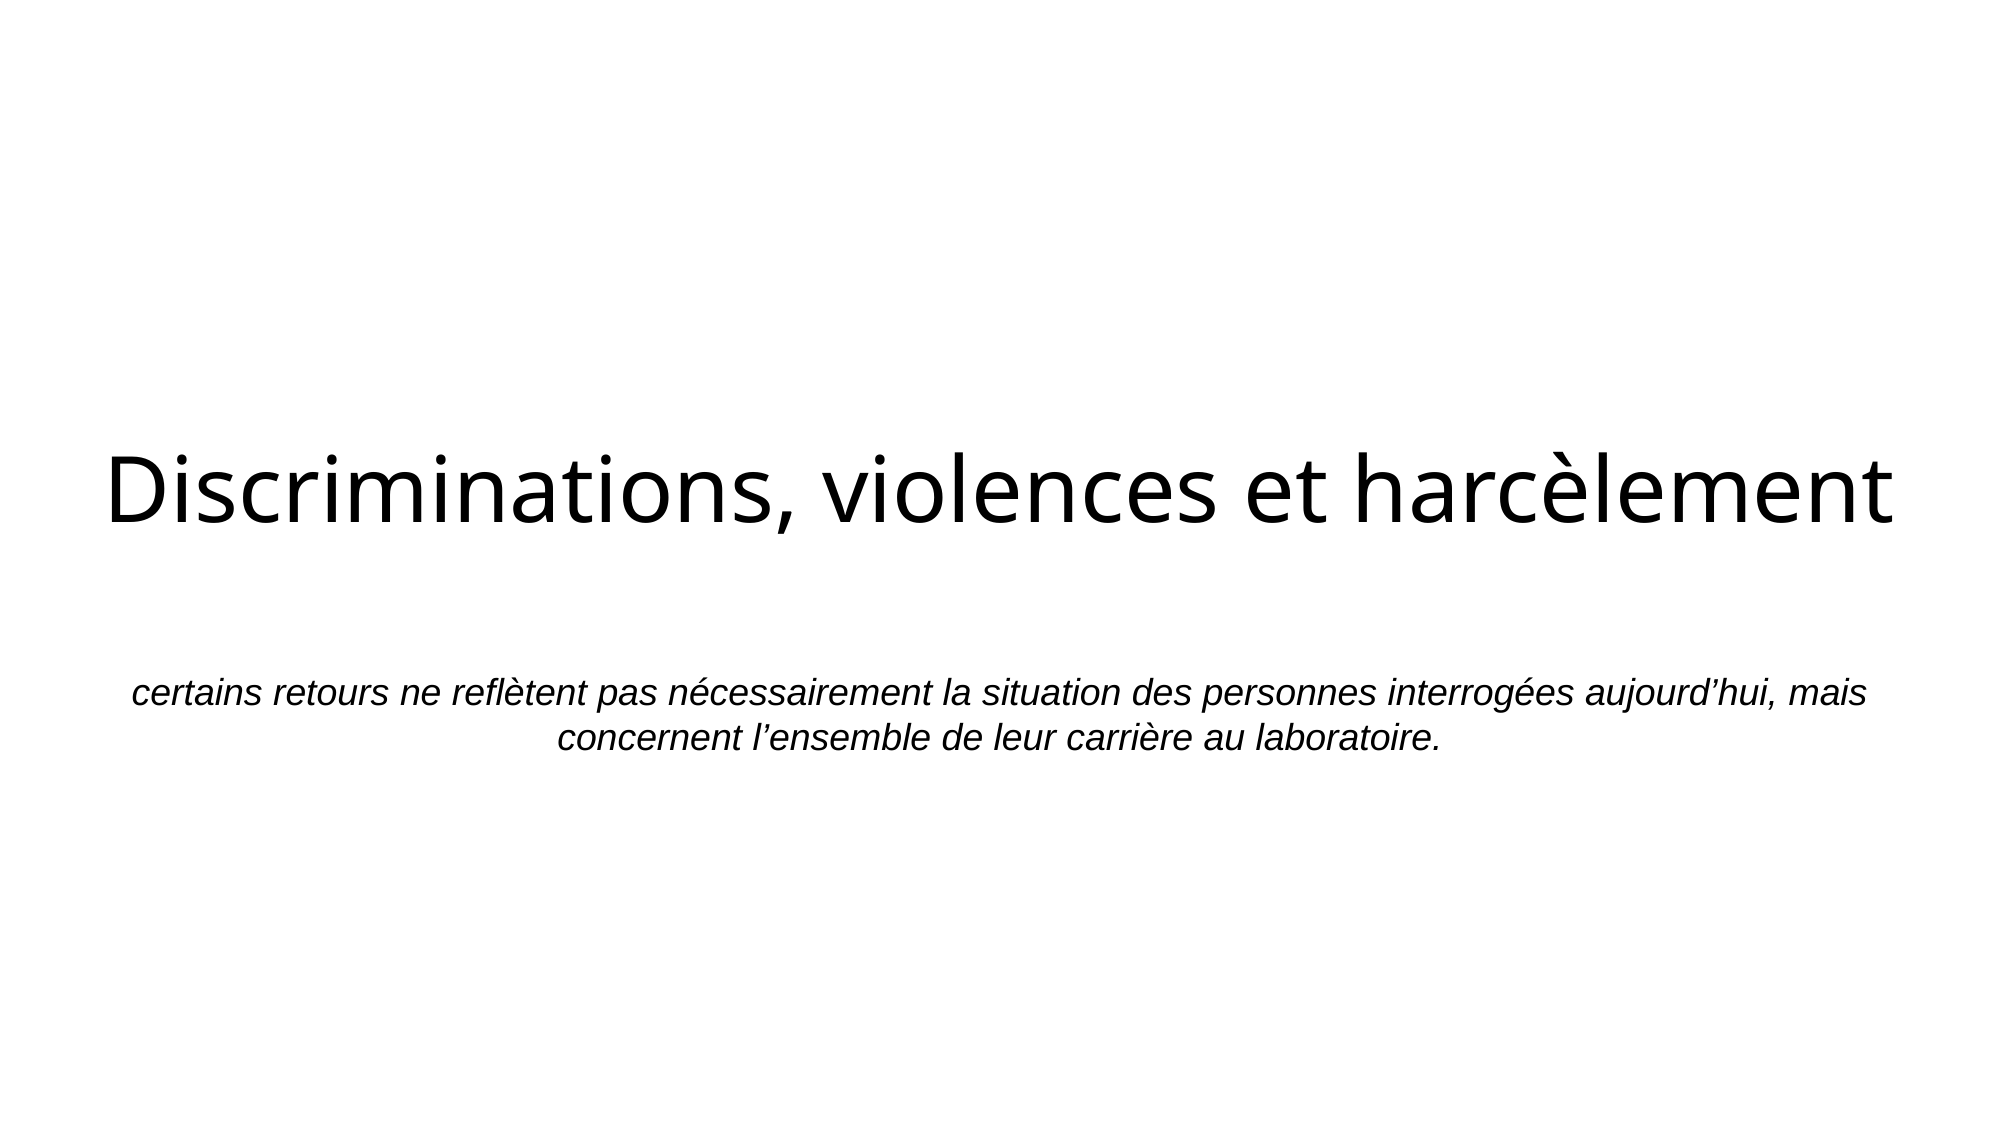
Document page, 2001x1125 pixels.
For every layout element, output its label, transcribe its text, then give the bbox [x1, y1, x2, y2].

text_box certains retours ne reflètent pas nécessairement la situation des personnes interrogées aujourd’hui, mais concernent l’ensemble de leur carrière au laboratoire. [23, 660, 1977, 766]
title Discriminations, violences et harcèlement [0, 384, 2000, 602]
